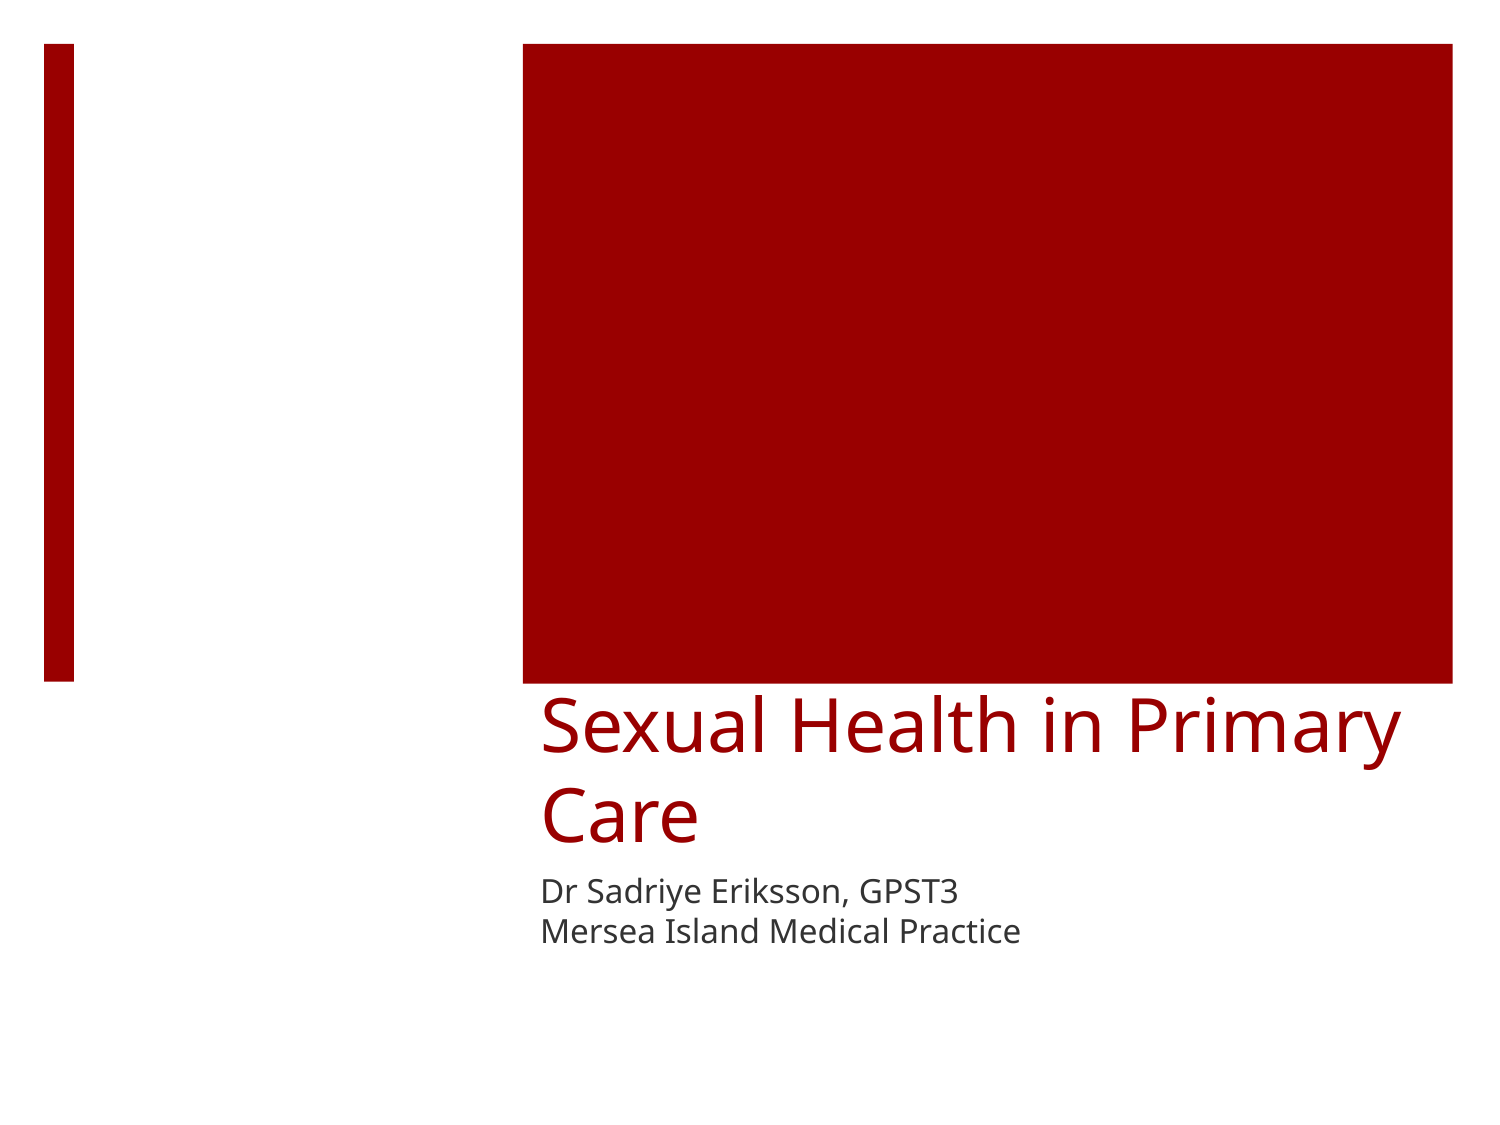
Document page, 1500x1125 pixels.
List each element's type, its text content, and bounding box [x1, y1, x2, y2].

title Sexual Health in Primary Care [525, 693, 1421, 862]
subtitle Dr Sadriye Eriksson, GPST3 Mersea Island Medical Practice [525, 862, 1421, 965]
